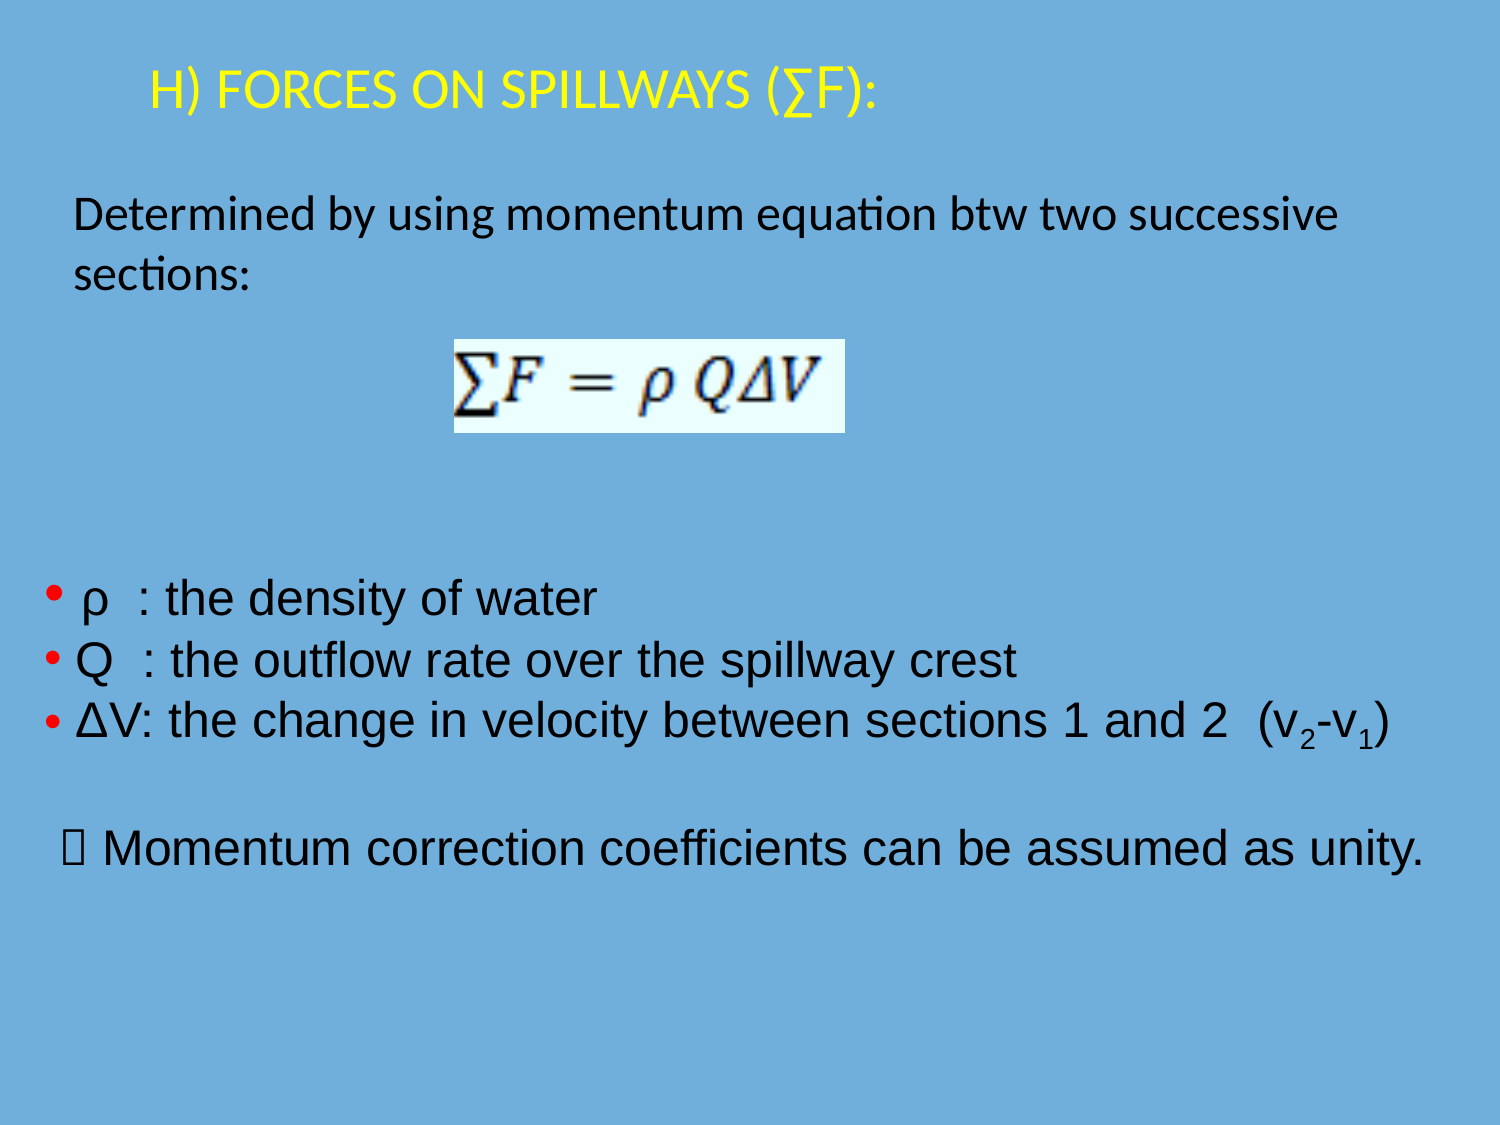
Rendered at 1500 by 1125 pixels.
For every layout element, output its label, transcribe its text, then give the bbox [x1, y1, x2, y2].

picture [454, 339, 845, 433]
text_box ρ : the density of water Q : the outflow rate over the spillway crest ΔV: the change in velocity between sections 1 and 2 (v2-v1)  Momentum correction coefficients can be assumed as unity. [29, 479, 1500, 883]
text_box Determined by using momentum equation btw two successive sections: [58, 172, 1500, 308]
text_box H) FORCES ON SPILLWAYS (∑F): [135, 43, 894, 128]
